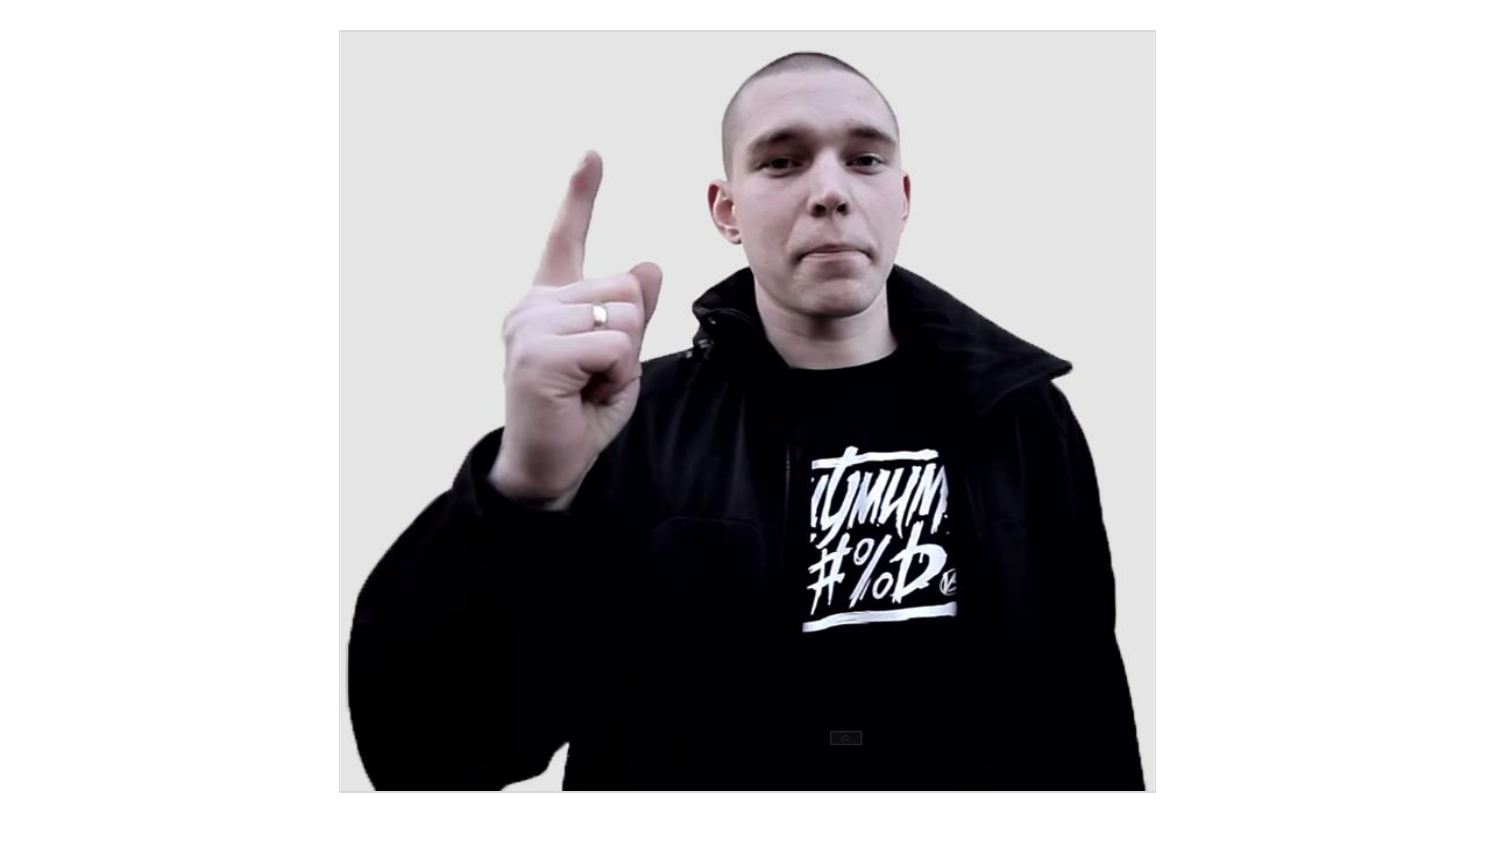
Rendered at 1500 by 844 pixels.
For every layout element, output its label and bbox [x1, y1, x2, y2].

picture [340, 31, 1155, 792]
